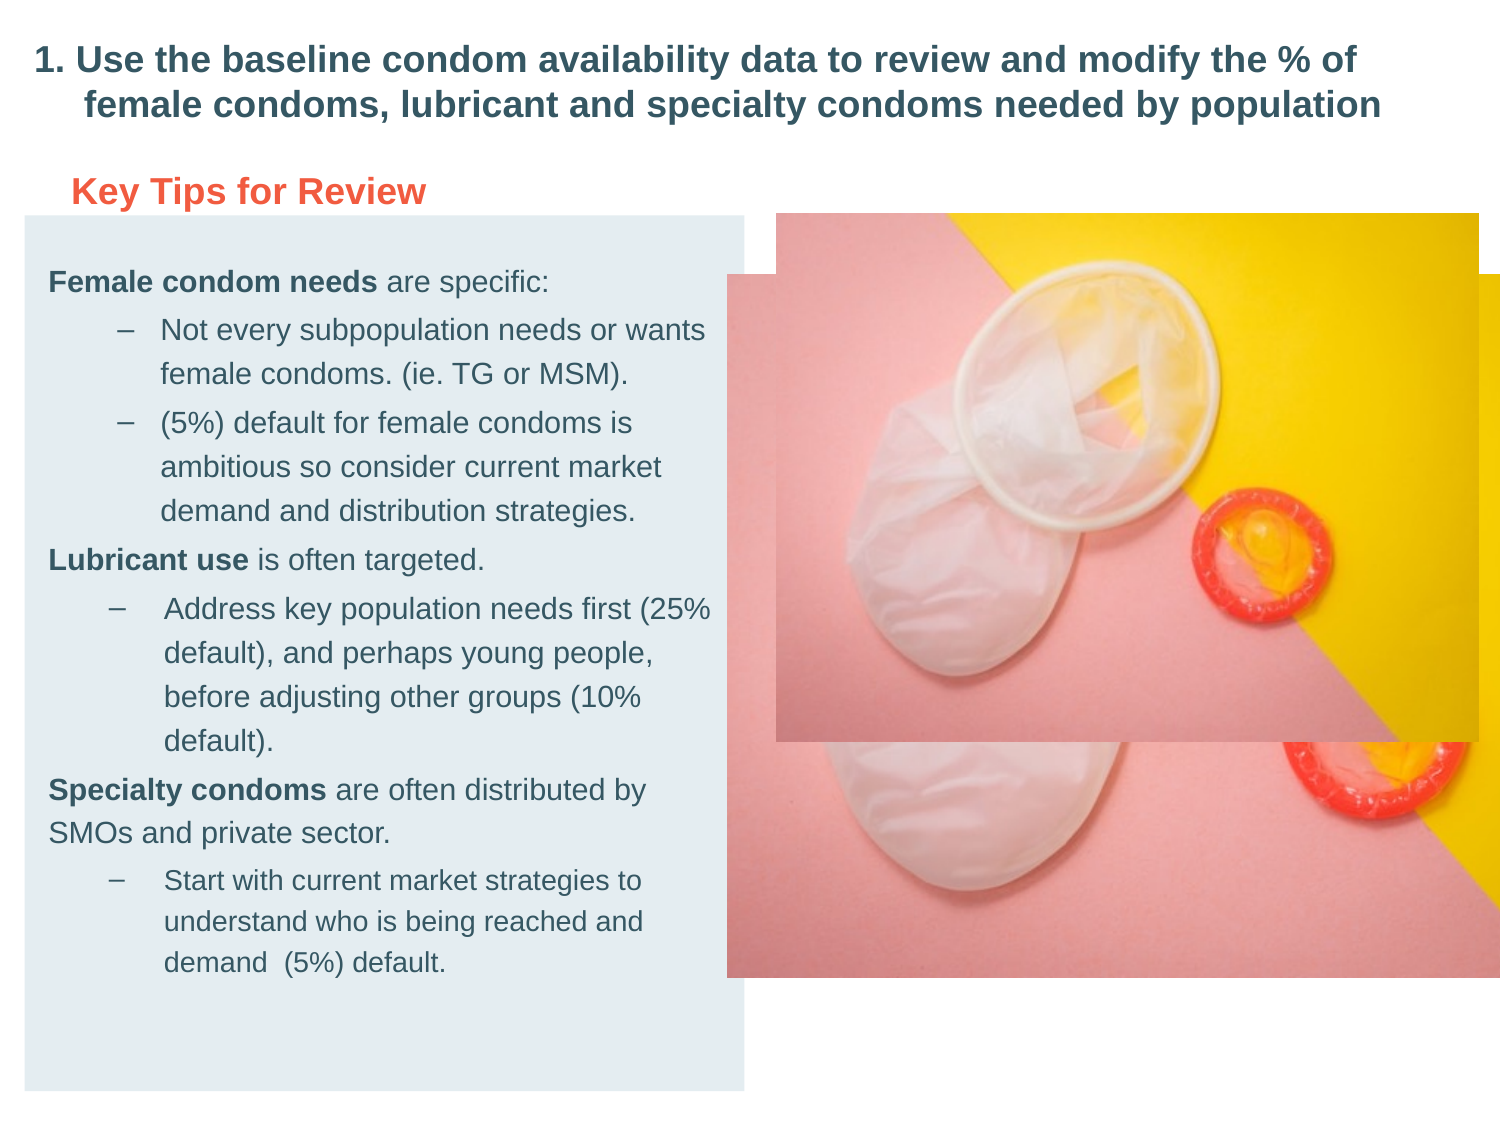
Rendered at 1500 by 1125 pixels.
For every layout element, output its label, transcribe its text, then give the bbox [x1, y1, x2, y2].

picture [726, 213, 1500, 978]
text_box [22, 222, 746, 1093]
list Female condom needs are specific: Not every subpopulation needs or wants female condoms. (ie. TG or MSM). (5%) default for female condoms is ambitious so consider current market demand and distribution strategies. Lubricant use is often targeted. Address key population needs first (25% default), and perhaps young people, before adjusting other groups (10% default). Specialty condoms are often distributed by SMOs and private sector. Start with current market strategies to understand who is being reached and demand (5%) default. [33, 246, 736, 1060]
title 1. Use the baseline condom availability data to review and modify the % of female condoms, lubricant and specialty condoms needed by population [17, 27, 1486, 222]
text_box Key Tips for Review [56, 150, 728, 220]
